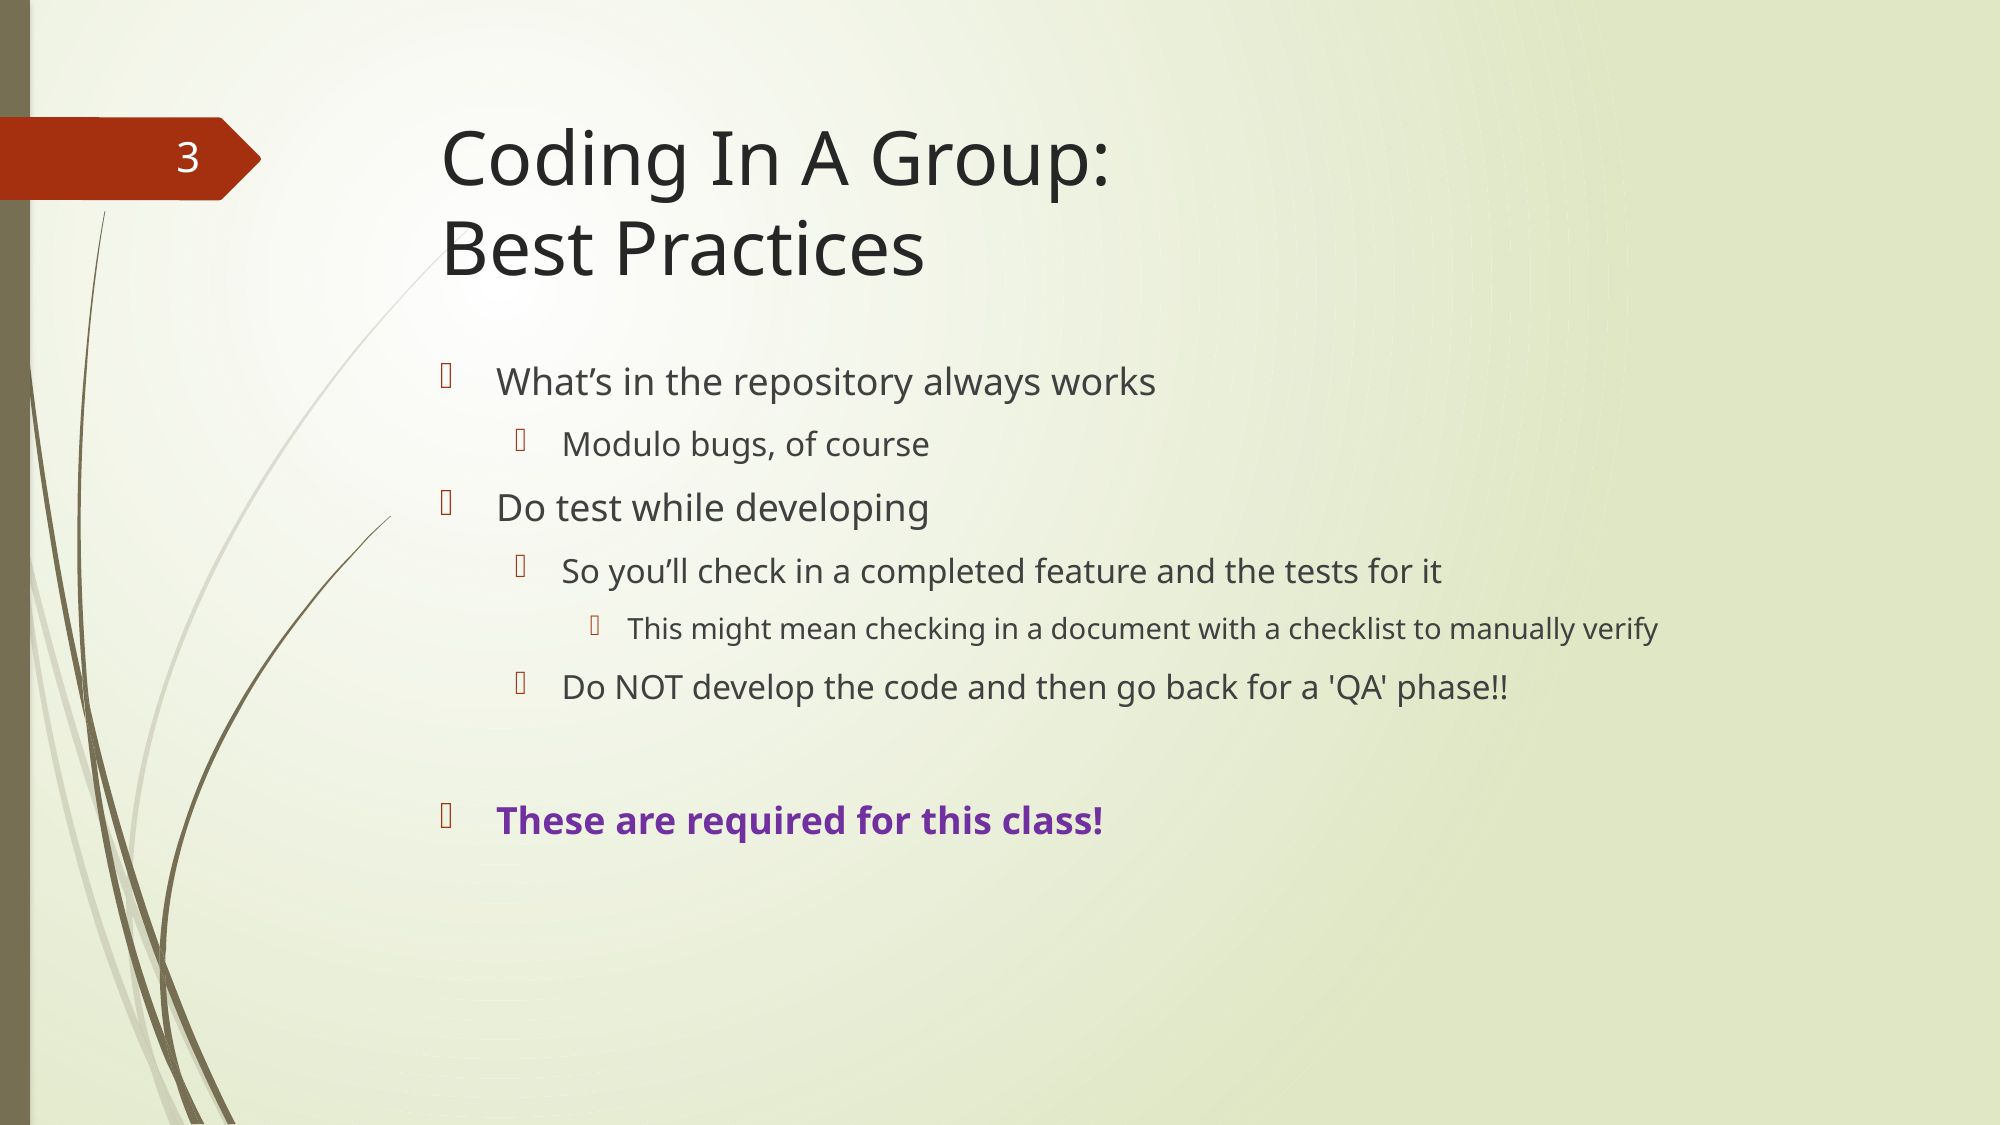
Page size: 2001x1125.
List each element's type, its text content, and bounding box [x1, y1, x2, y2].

title Coding In A Group: Best Practices [425, 102, 1888, 313]
list What’s in the repository always works Modulo bugs, of course Do test while developing So you’ll check in a completed feature and the tests for it This might mean checking in a document with a checklist to manually verify Do NOT develop the code and then go back for a 'QA' phase!! These are required for this class! [424, 350, 1888, 970]
slide_number 3 [87, 129, 216, 190]
